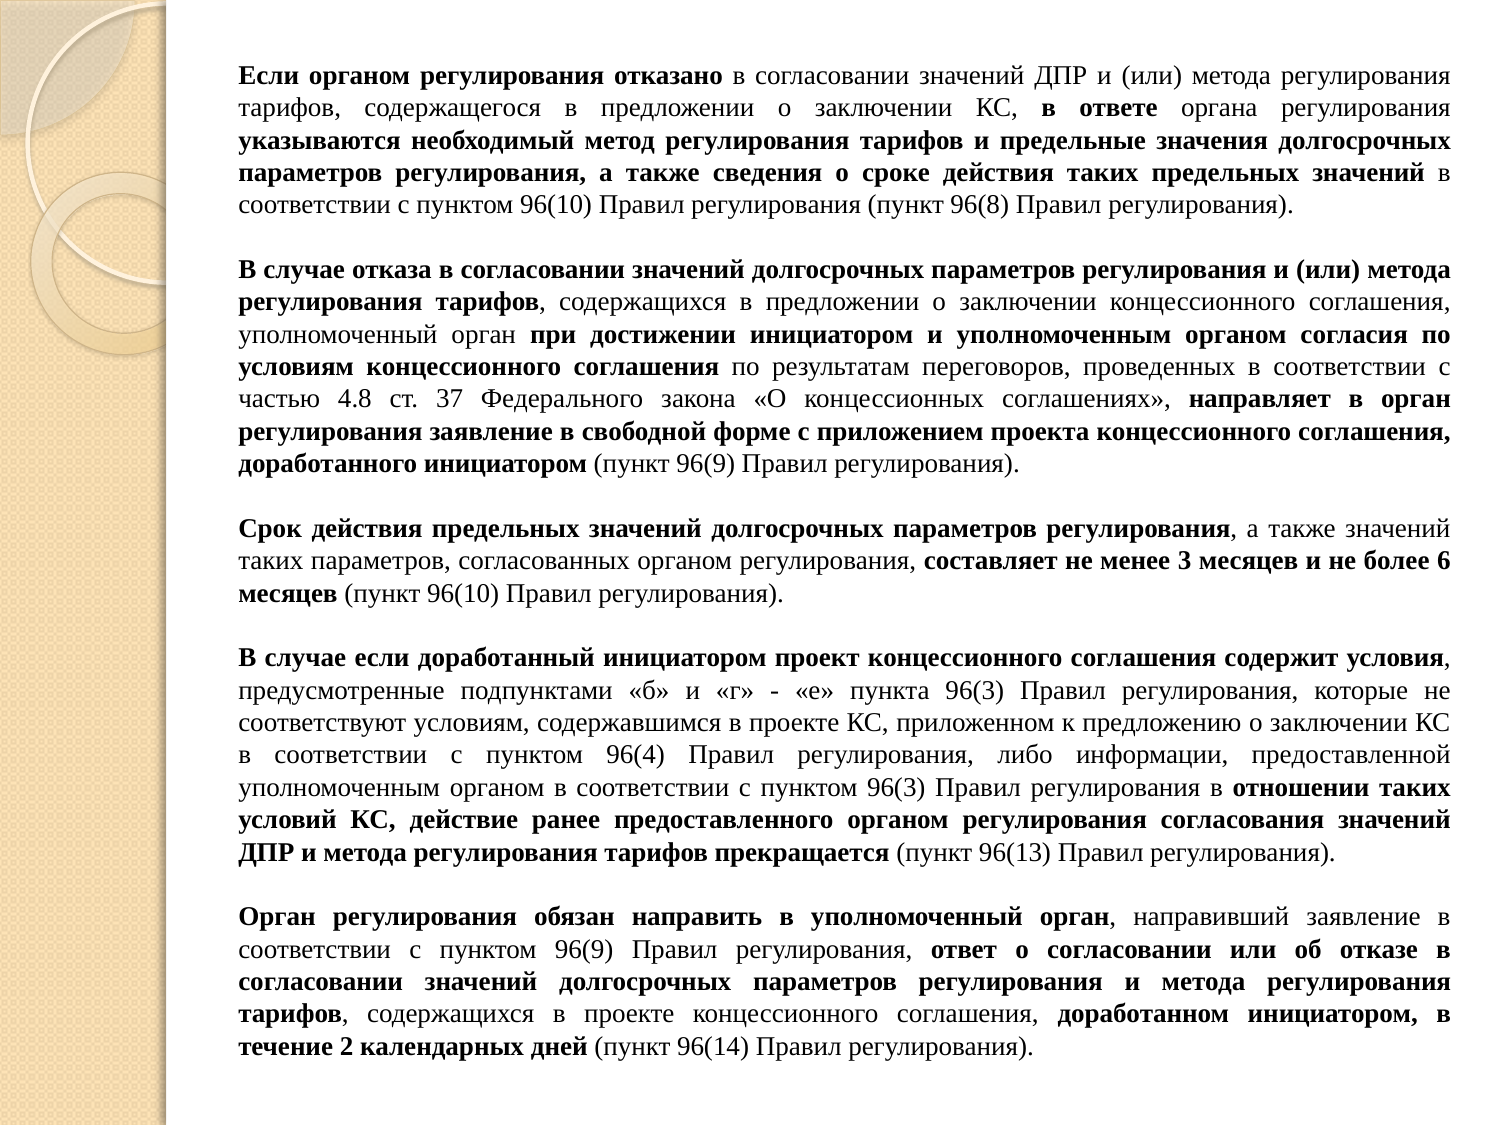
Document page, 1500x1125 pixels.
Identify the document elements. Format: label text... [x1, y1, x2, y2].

list Если органом регулирования отказано в согласовании значений ДПР и (или) метода регулирования тарифов, содержащегося в предложении о заключении КС, в ответе органа регулирования указываются необходимый метод регулирования тарифов и предельные значения долгосрочных параметров регулирования, а также сведения о сроке действия таких предельных значений в соответствии с пунктом 96(10) Правил регулирования (пункт 96(8) Правил регулирования). В случае отказа в согласовании значений долгосрочных параметров регулирования и (или) метода регулирования тарифов, содержащихся в предложении о заключении концессионного соглашения, уполномоченный орган при достижении инициатором и уполномоченным органом согласия по условиям концессионного соглашения по результатам переговоров, проведенных в соответствии с частью 4.8 ст. 37 Федерального закона «О концессионных соглашениях», направляет в орган регулирования заявление в свободной форме с приложением проекта концессионного соглашения, доработанного инициатором (пункт 96(9) Правил регулирования). Срок действия предельных значений долгосрочных параметров регулирования, а также значений таких параметров, согласованных органом регулирования, составляет не менее 3 месяцев и не более 6 месяцев (пункт 96(10) Правил регулирования). В случае если доработанный инициатором проект концессионного соглашения содержит условия, предусмотренные подпунктами «б» и «г» - «е» пункта 96(3) Правил регулирования, которые не соответствуют условиям, содержавшимся в проекте КС, приложенном к предложению о заключении КС в соответствии с пунктом 96(4) Правил регулирования, либо информации, предоставленной уполномоченным органом в соответствии с пунктом 96(3) Правил регулирования в отношении таких условий КС, действие ранее предоставленного органом регулирования согласования значений ДПР и метода регулирования тарифов прекращается (пункт 96(13) Правил регулирования). Орган регулирования обязан направить в уполномоченный орган, направивший заявление в соответствии с пунктом 96(9) Правил регулирования, ответ о согласовании или об отказе в согласовании значений долгосрочных параметров регулирования и метода регулирования тарифов, содержащихся в проекте концессионного соглашения, доработанном инициатором, в течение 2 календарных дней (пункт 96(14) Правил регулирования). [200, 50, 1466, 1075]
